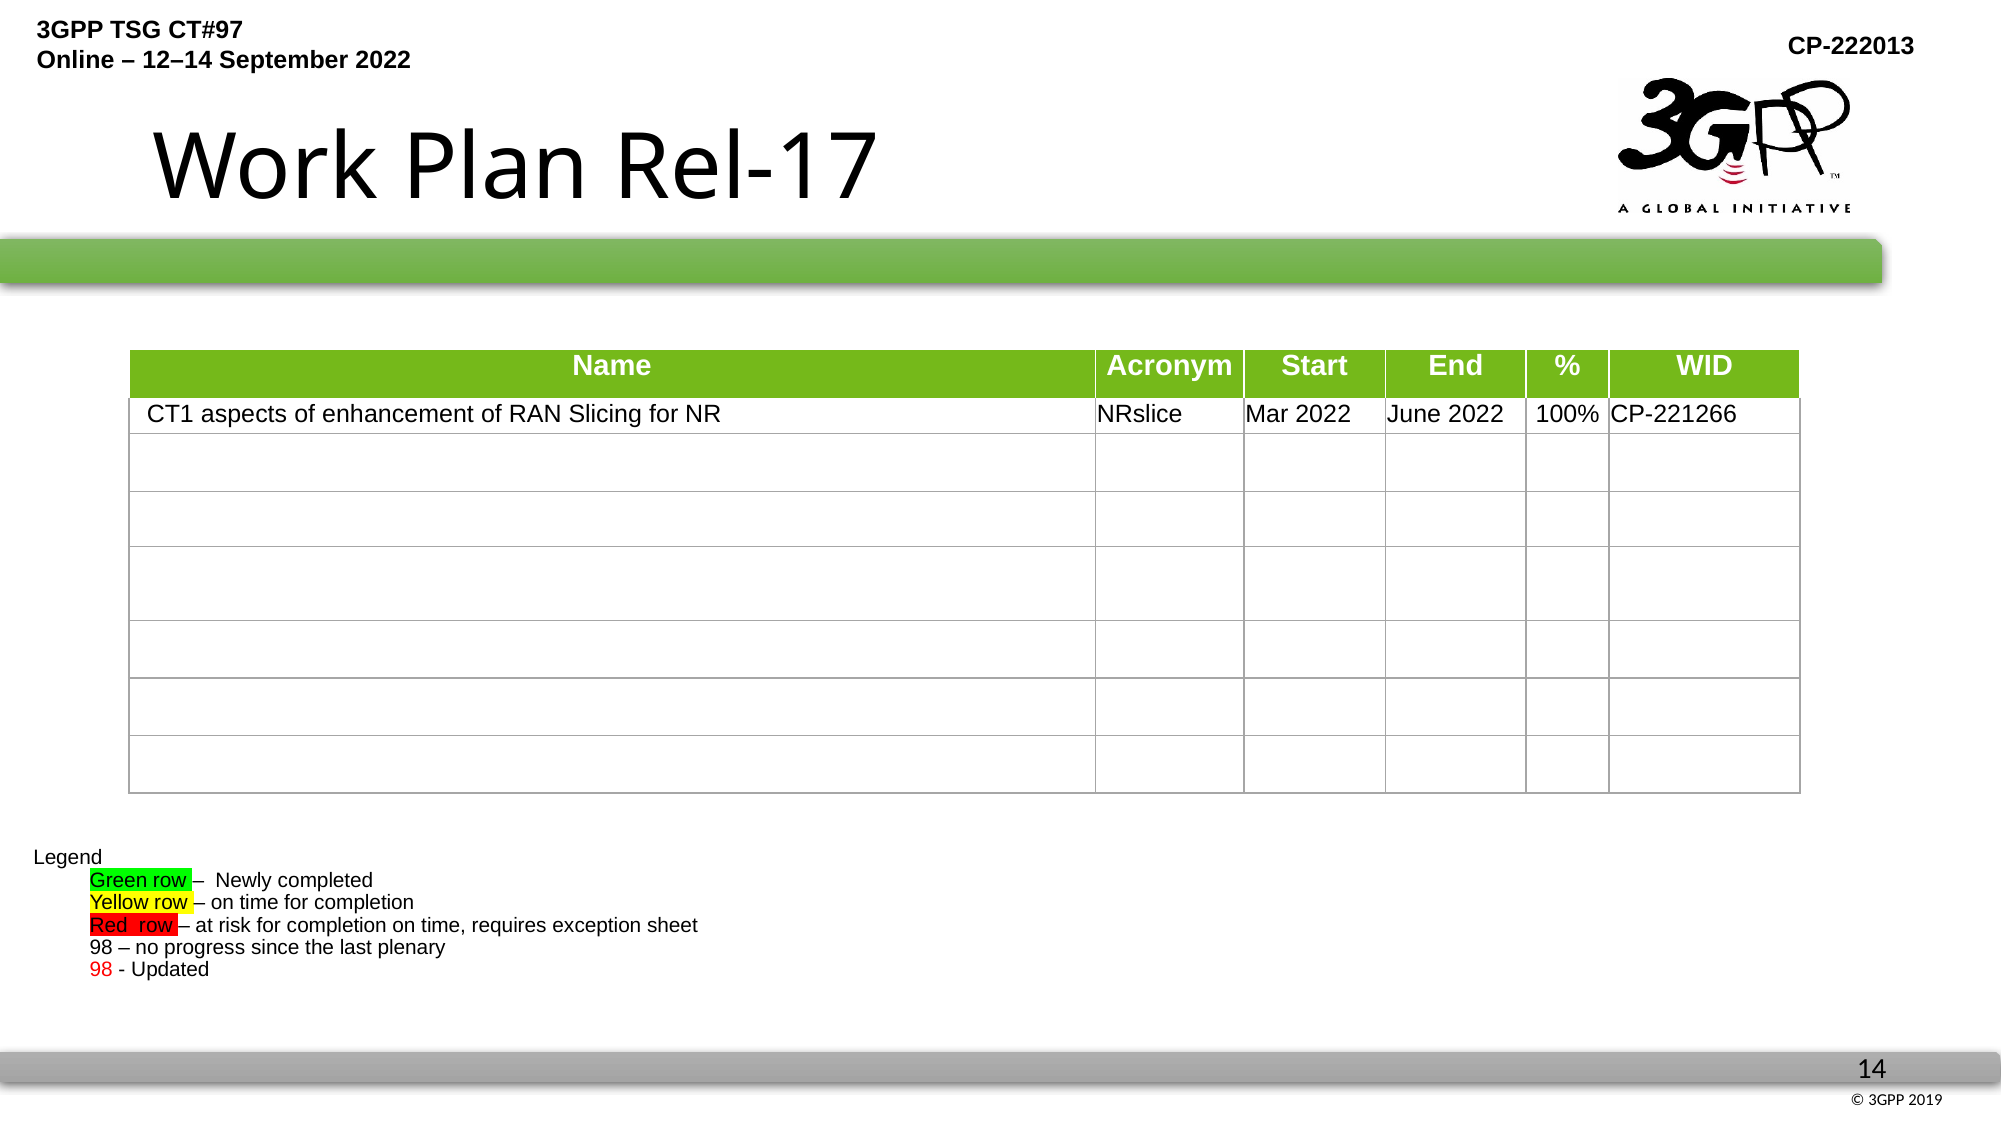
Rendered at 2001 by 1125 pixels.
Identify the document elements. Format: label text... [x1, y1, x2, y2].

table_cell 100% [1527, 399, 1608, 433]
table_header Name [130, 350, 1095, 398]
table_cell [1527, 434, 1608, 491]
table_cell [130, 547, 1095, 620]
table_cell [130, 679, 1095, 735]
table_cell [130, 736, 1095, 792]
table_cell [1386, 492, 1525, 546]
table_cell [1610, 547, 1799, 620]
table_cell [1245, 492, 1385, 546]
table_cell [130, 621, 1095, 677]
table_cell [1245, 736, 1385, 792]
table_cell [1527, 547, 1608, 620]
table_cell [1386, 679, 1525, 735]
table_cell [130, 492, 1095, 546]
table_cell [1096, 547, 1243, 620]
table_cell [1245, 547, 1385, 620]
table_header WID [1610, 350, 1799, 398]
table_cell [1245, 679, 1385, 735]
table_cell [1610, 736, 1799, 792]
table_cell [1096, 736, 1243, 792]
table_cell [1386, 621, 1525, 677]
table_cell Mar 2022 [1245, 399, 1385, 433]
title Work Plan Rel-17 [137, 59, 1863, 278]
table_cell [1610, 621, 1799, 677]
table_header % [1527, 350, 1608, 398]
table_cell [1386, 434, 1525, 491]
text_box Legend Green row – Newly completed Yellow row – on time for completion Red row – at risk for completion on time, requires exception sheet 98 – no progress since the last plenary 98 - Updated [18, 839, 912, 1025]
table_cell [1527, 736, 1608, 792]
table_cell [1527, 621, 1608, 677]
table_cell [1245, 621, 1385, 677]
table_cell [1610, 434, 1799, 491]
table_header Start [1245, 350, 1385, 398]
table_cell [1386, 547, 1525, 620]
table_cell [1245, 434, 1385, 491]
table_header Acronym [1096, 350, 1243, 398]
table_cell [1096, 679, 1243, 735]
table_cell [130, 434, 1095, 491]
table_cell [1527, 492, 1608, 546]
table_cell [1610, 679, 1799, 735]
table_cell CP-221266 [1610, 399, 1799, 433]
table_cell NRslice [1096, 399, 1243, 433]
table_cell [1096, 492, 1243, 546]
table_cell June 2022 [1386, 399, 1525, 433]
table_cell [1096, 434, 1243, 491]
table_cell [1386, 736, 1525, 792]
table_cell [1527, 679, 1608, 735]
table_cell [1610, 492, 1799, 546]
table_header End [1386, 350, 1525, 398]
table_cell CT1 aspects of enhancement of RAN Slicing for NR [130, 399, 1095, 433]
table_cell [1096, 621, 1243, 677]
